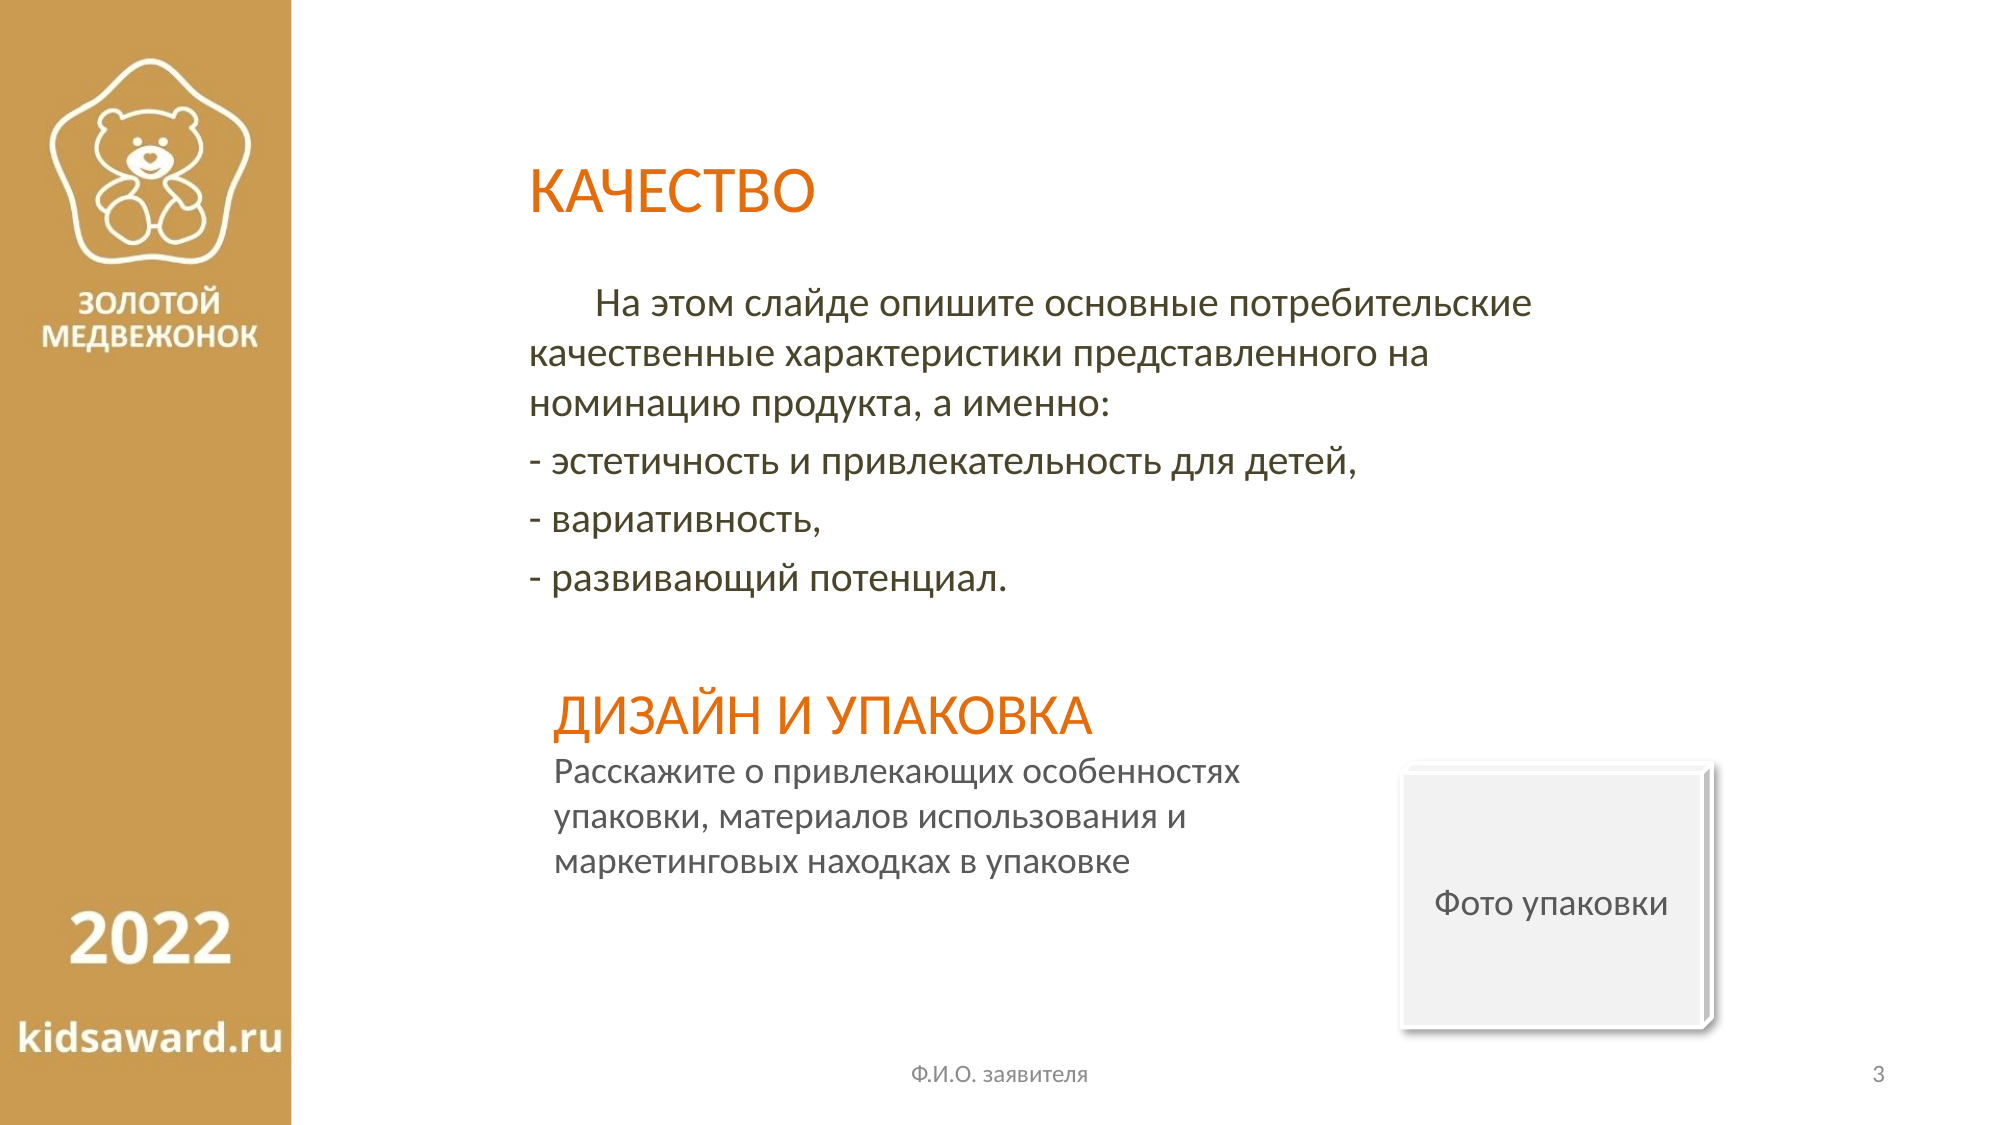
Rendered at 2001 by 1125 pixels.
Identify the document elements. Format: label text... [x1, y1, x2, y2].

text_box ДИЗАЙН И УПАКОВКА Расскажите о привлекающих особенностях упаковки, материалов использования и маркетинговых находках в упаковке [539, 668, 1378, 949]
text_box КАЧЕСТВО [514, 32, 1414, 267]
text_box Фото упаковки [1399, 761, 1714, 1030]
slide_number 3 [1433, 1042, 1900, 1103]
footer Ф.И.О. заявителя [683, 1042, 1317, 1103]
picture [0, 0, 292, 1125]
text_box На этом слайде опишите основные потребительские качественные характеристики представленного на номинацию продукта, а именно: - эстетичность и привлекательность для детей, - вариативность, - развивающий потенциал. [456, 267, 1579, 646]
